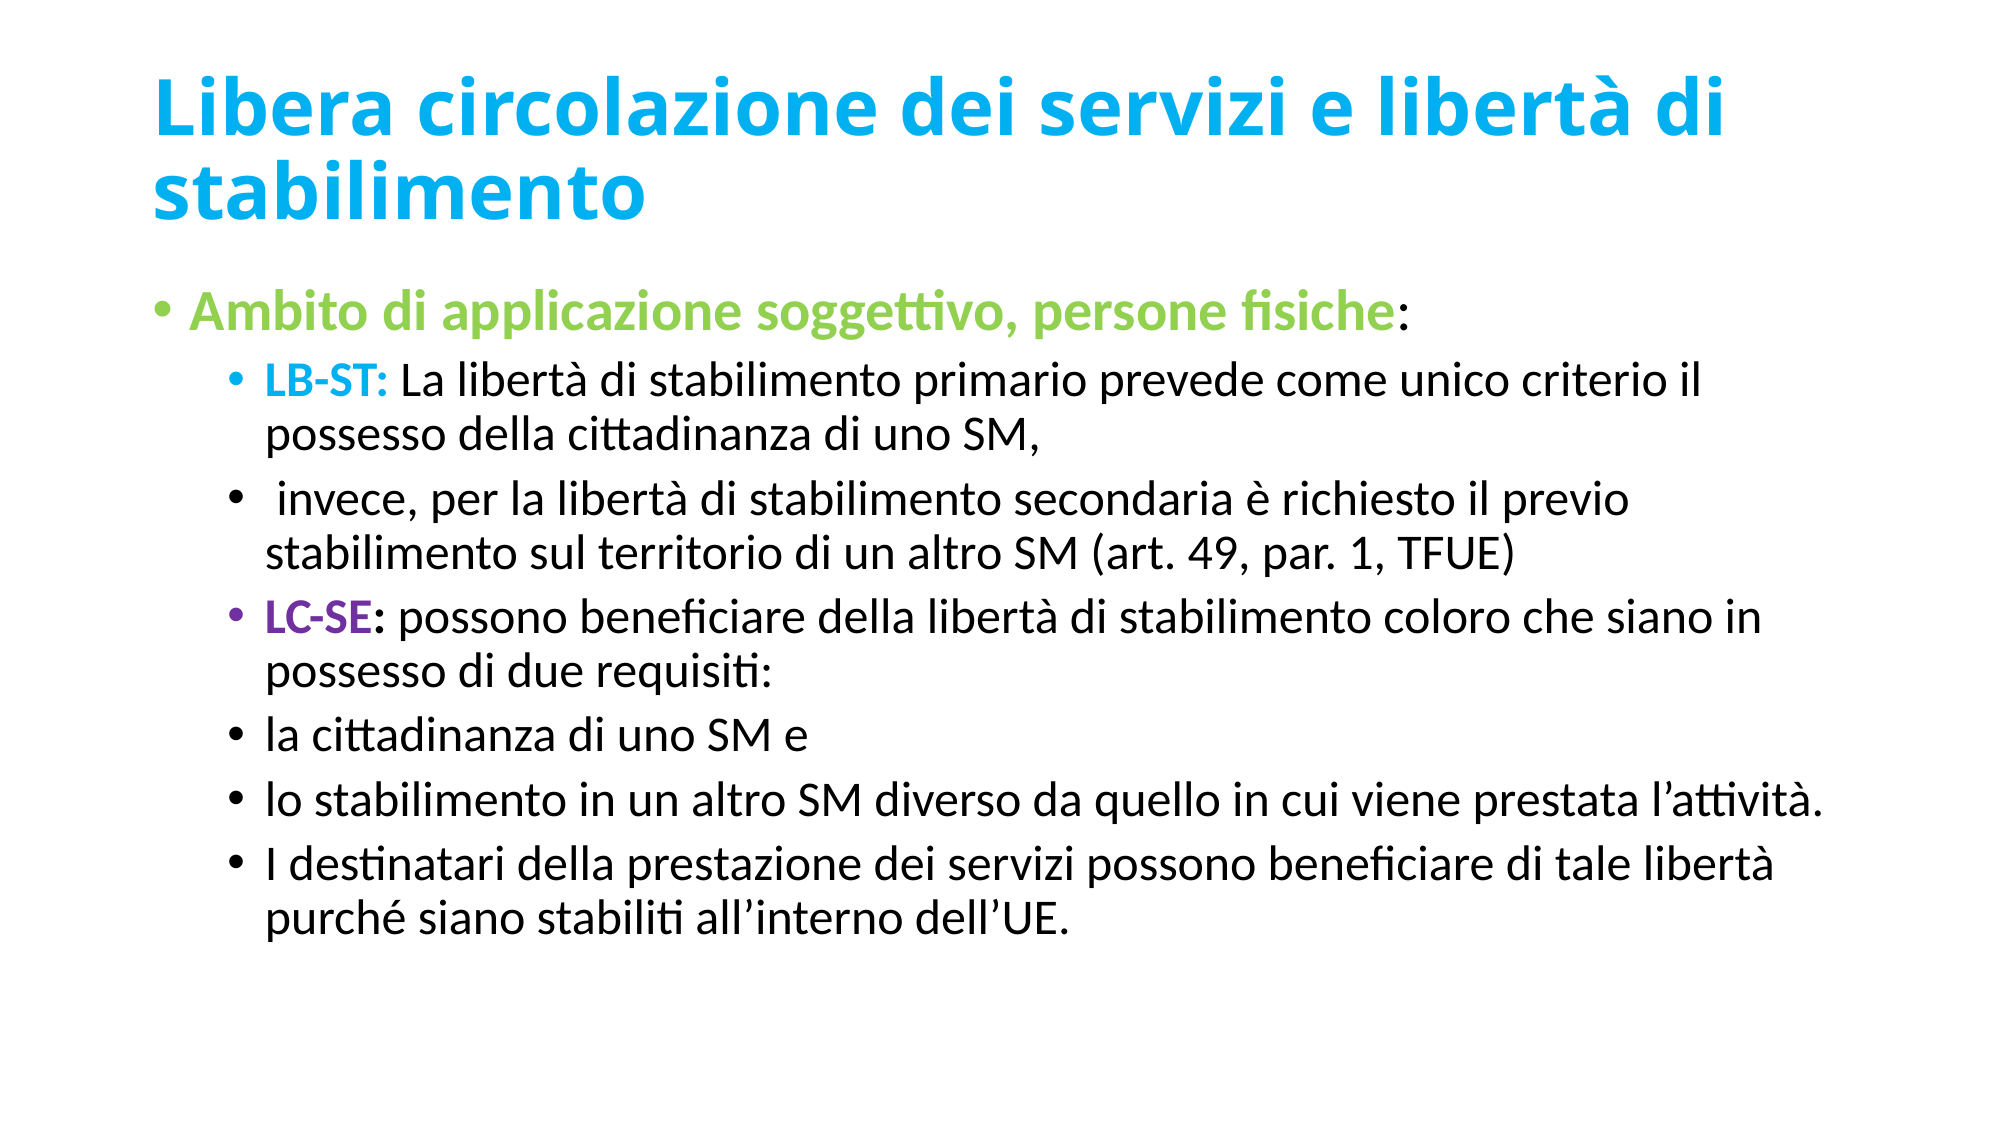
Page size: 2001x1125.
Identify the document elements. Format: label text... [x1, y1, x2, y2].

list Ambito di applicazione soggettivo, persone fisiche: LB-ST: La libertà di stabilimento primario prevede come unico criterio il possesso della cittadinanza di uno SM, invece, per la libertà di stabilimento secondaria è richiesto il previo stabilimento sul territorio di un altro SM (art. 49, par. 1, TFUE) LC-SE: possono beneficiare della libertà di stabilimento coloro che siano in possesso di due requisiti: la cittadinanza di uno SM e lo stabilimento in un altro SM diverso da quello in cui viene prestata l’attività. I destinatari della prestazione dei servizi possono beneficiare di tale libertà purché siano stabiliti all’interno dell’UE. [137, 272, 1863, 1014]
title Libera circolazione dei servizi e libertà di stabilimento [137, 59, 1863, 244]
